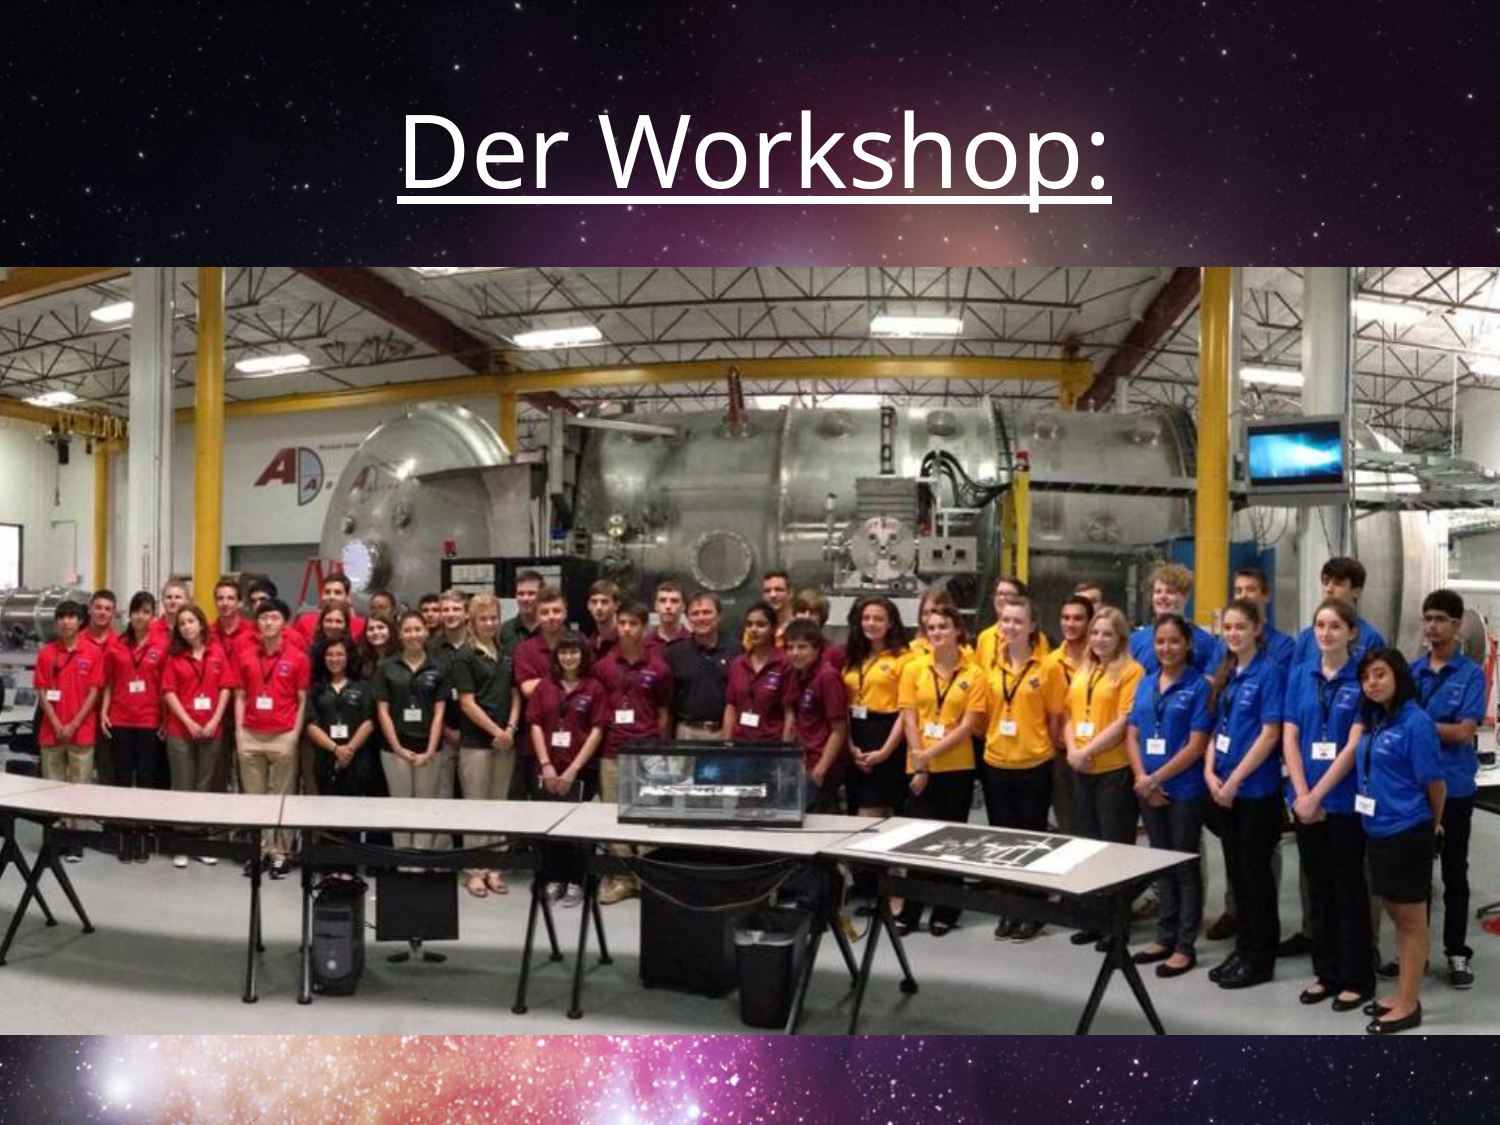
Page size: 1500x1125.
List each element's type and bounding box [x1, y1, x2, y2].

list [0, 266, 1500, 1036]
picture [0, 0, 1500, 266]
picture [0, 1036, 1500, 1125]
